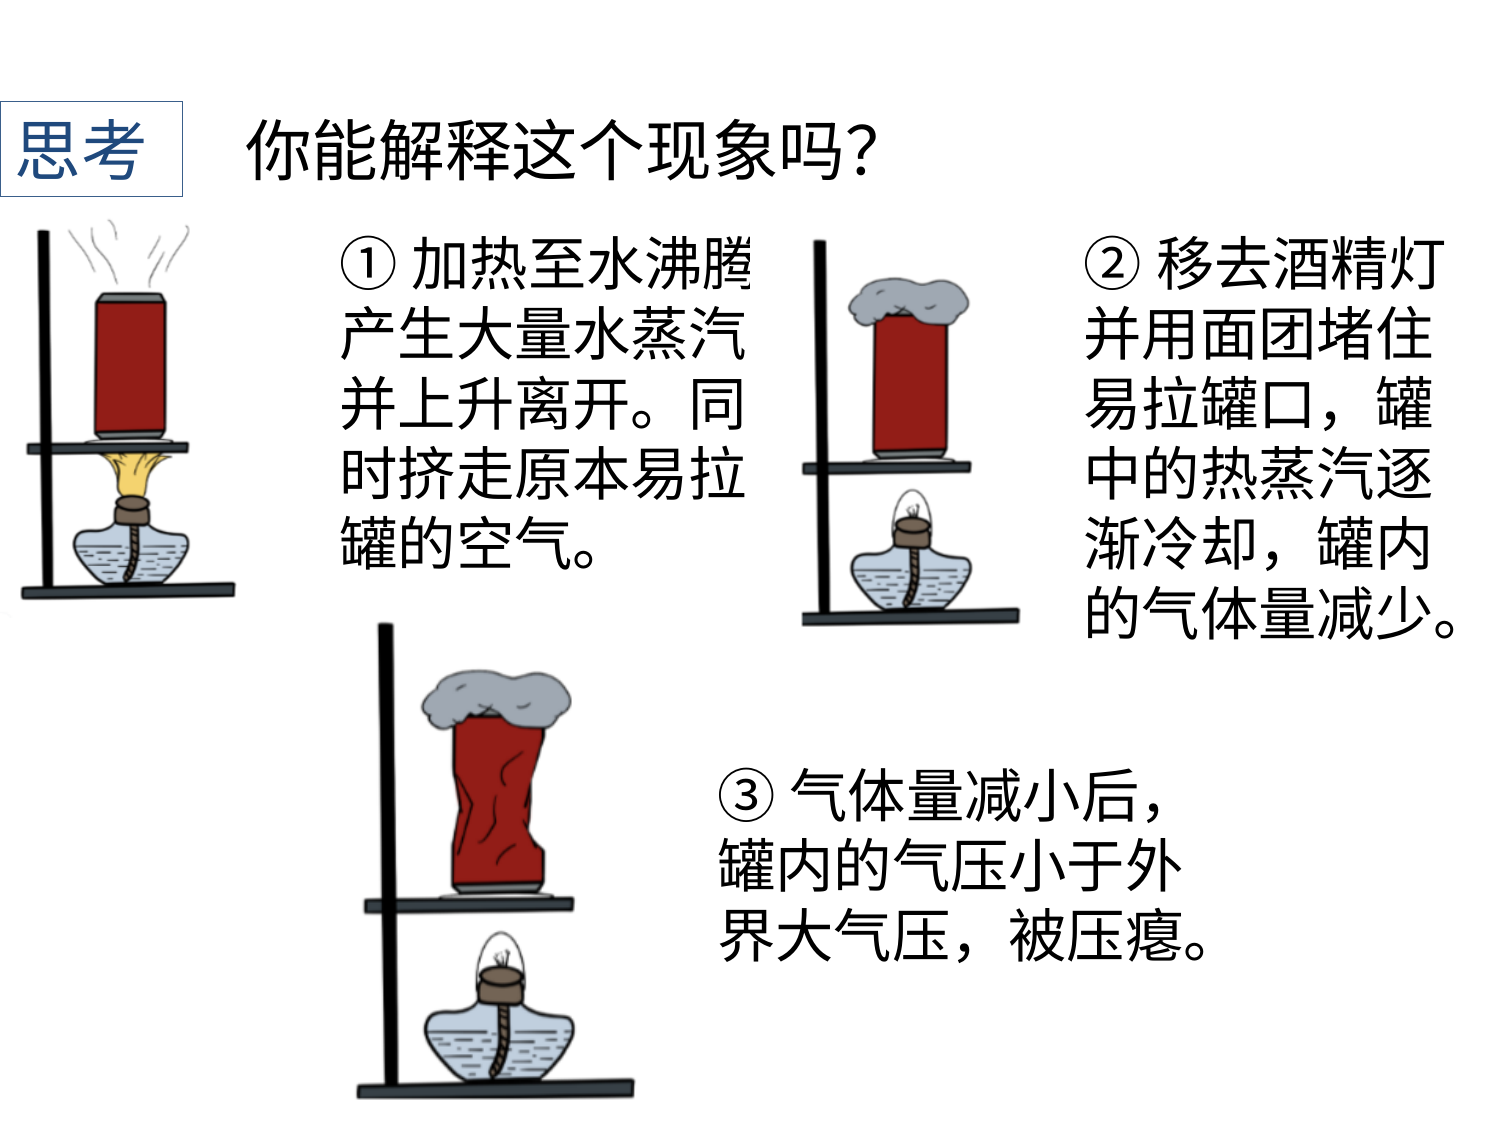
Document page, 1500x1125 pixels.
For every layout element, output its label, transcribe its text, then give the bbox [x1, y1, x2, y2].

picture [324, 601, 680, 1125]
text_box ①加热至水沸腾，产生大量水蒸汽，并上升离开。同时挤走原本易拉罐的空气。 [324, 219, 748, 585]
picture [0, 207, 266, 618]
text_box ③气体量减小后，罐内的气压小于外界大气压，被压瘪。 [702, 751, 1235, 977]
text_box 你能解释这个现象吗？ [230, 101, 904, 197]
text_box 思考 [0, 101, 183, 197]
picture [749, 219, 1055, 651]
text_box ②移去酒精灯并用面团堵住易拉罐口，罐中的热蒸汽逐渐冷却，罐内的气体量减少。 [1068, 219, 1500, 655]
